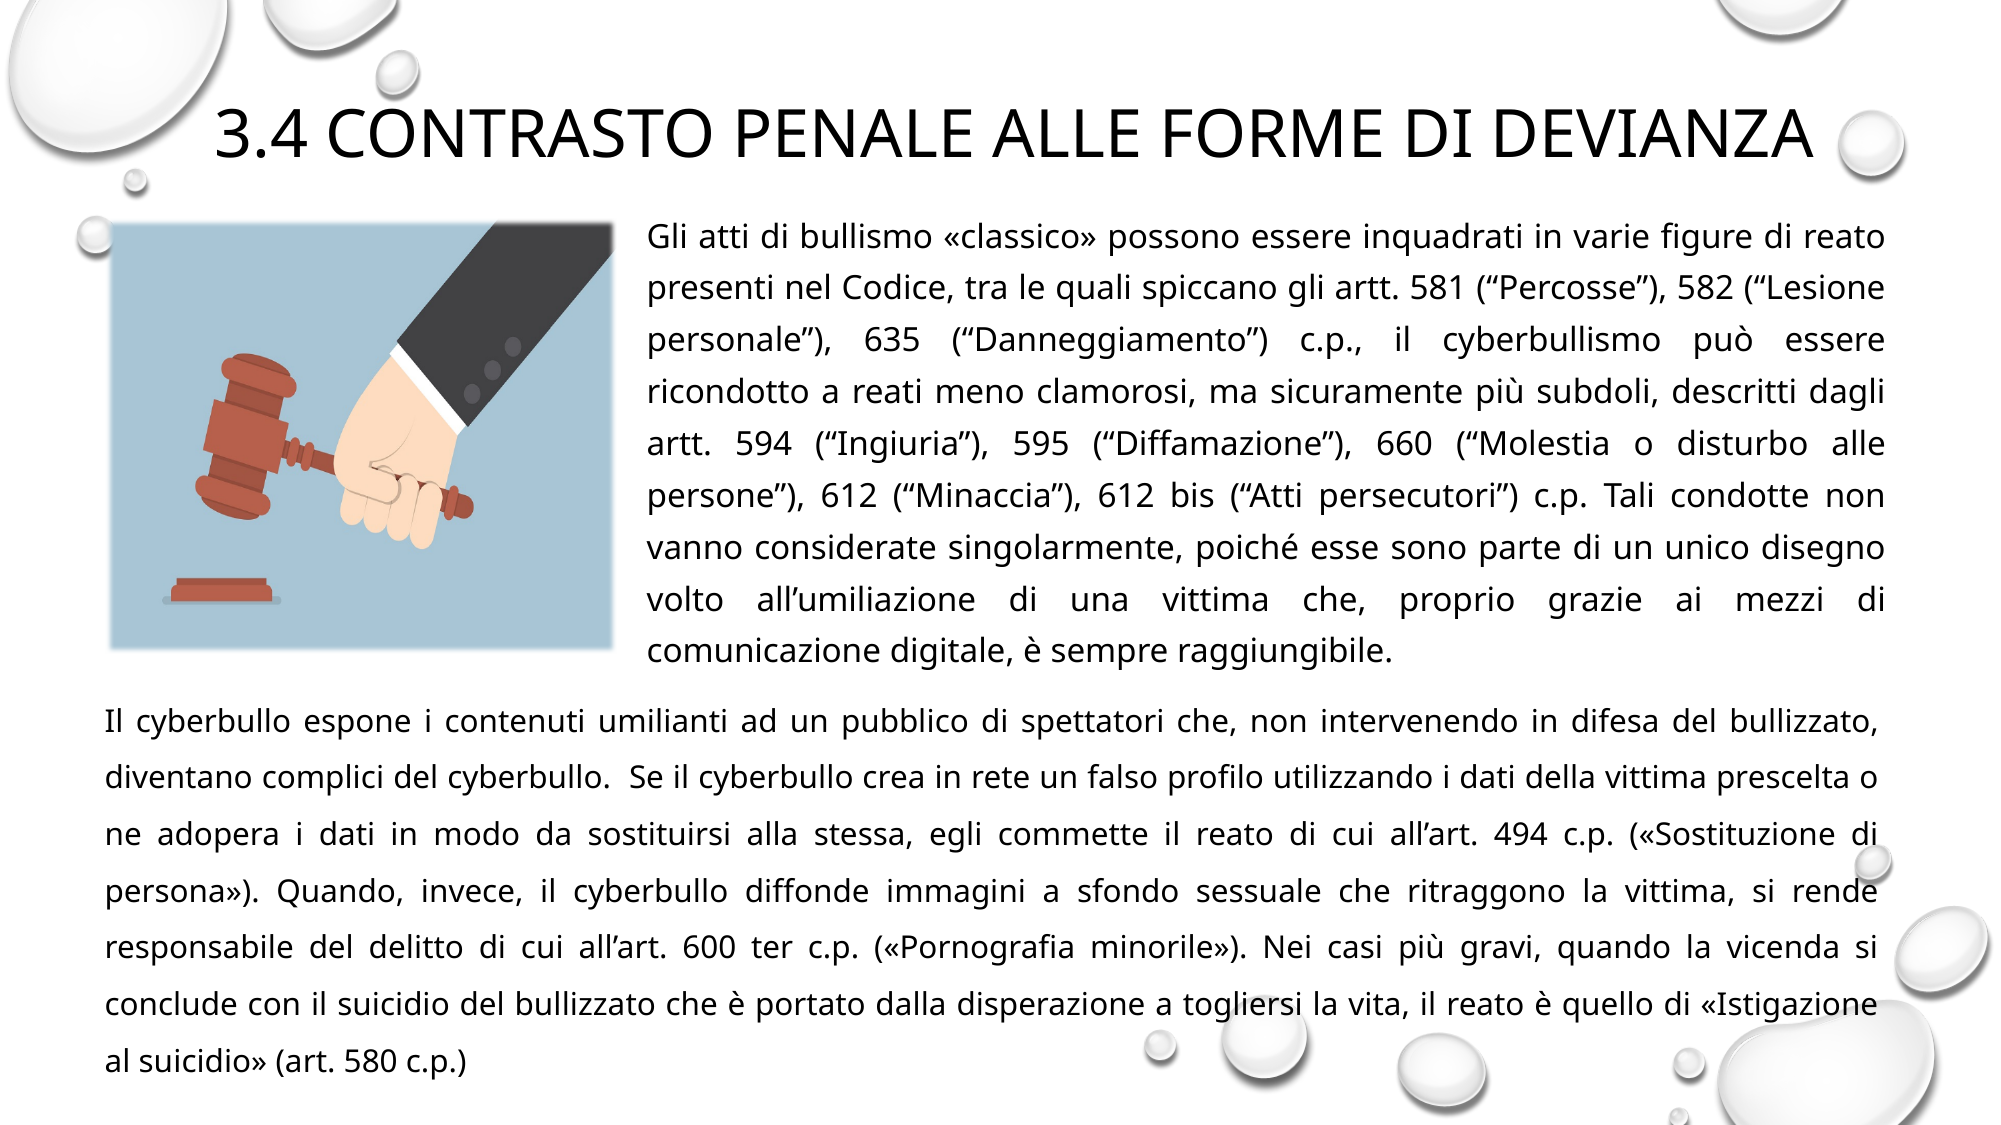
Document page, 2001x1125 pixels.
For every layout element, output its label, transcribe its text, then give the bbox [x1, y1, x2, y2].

text_box Gli atti di bullismo «classico» possono essere inquadrati in varie figure di reato presenti nel Codice, tra le quali spiccano gli artt. 581 (“Percosse”), 582 (“Lesione personale”), 635 (“Danneggiamento”) c.p., il cyberbullismo può essere ricondotto a reati meno clamorosi, ma sicuramente più subdoli, descritti dagli artt. 594 (“Ingiuria”), 595 (“Diffamazione”), 660 (“Molestia o disturbo alle persone”), 612 (“Minaccia”), 612 bis (“Atti persecutori”) c.p. Tali condotte non vanno considerate singolarmente, poiché esse sono parte di un unico disegno volto all’umiliazione di una vittima che, proprio grazie ai mezzi di comunicazione digitale, è sempre raggiungibile. [631, 217, 1904, 655]
list Il cyberbullo espone i contenuti umilianti ad un pubblico di spettatori che, non intervenendo in difesa del bullizzato, diventano complici del cyberbullo. Se il cyberbullo crea in rete un falso profilo utilizzando i dati della vittima prescelta o ne adopera i dati in modo da sostituirsi alla stessa, egli commette il reato di cui all’art. 494 c.p. («Sostituzione di persona»). Quando, invece, il cyberbullo diffonde immagini a sfondo sessuale che ritraggono la vittima, si rende responsabile del delitto di cui all’art. 600 ter c.p. («Pornografia minorile»). Nei casi più gravi, quando la vicenda si conclude con il suicidio del bullizzato che è portato dalla disperazione a togliersi la vita, il reato è quello di «Istigazione al suicidio» (art. 580 c.p.) [89, 615, 1894, 1089]
picture [0, 0, 2000, 1125]
title 3.4 Contrasto penale alle forme di devianza [29, 14, 2000, 258]
